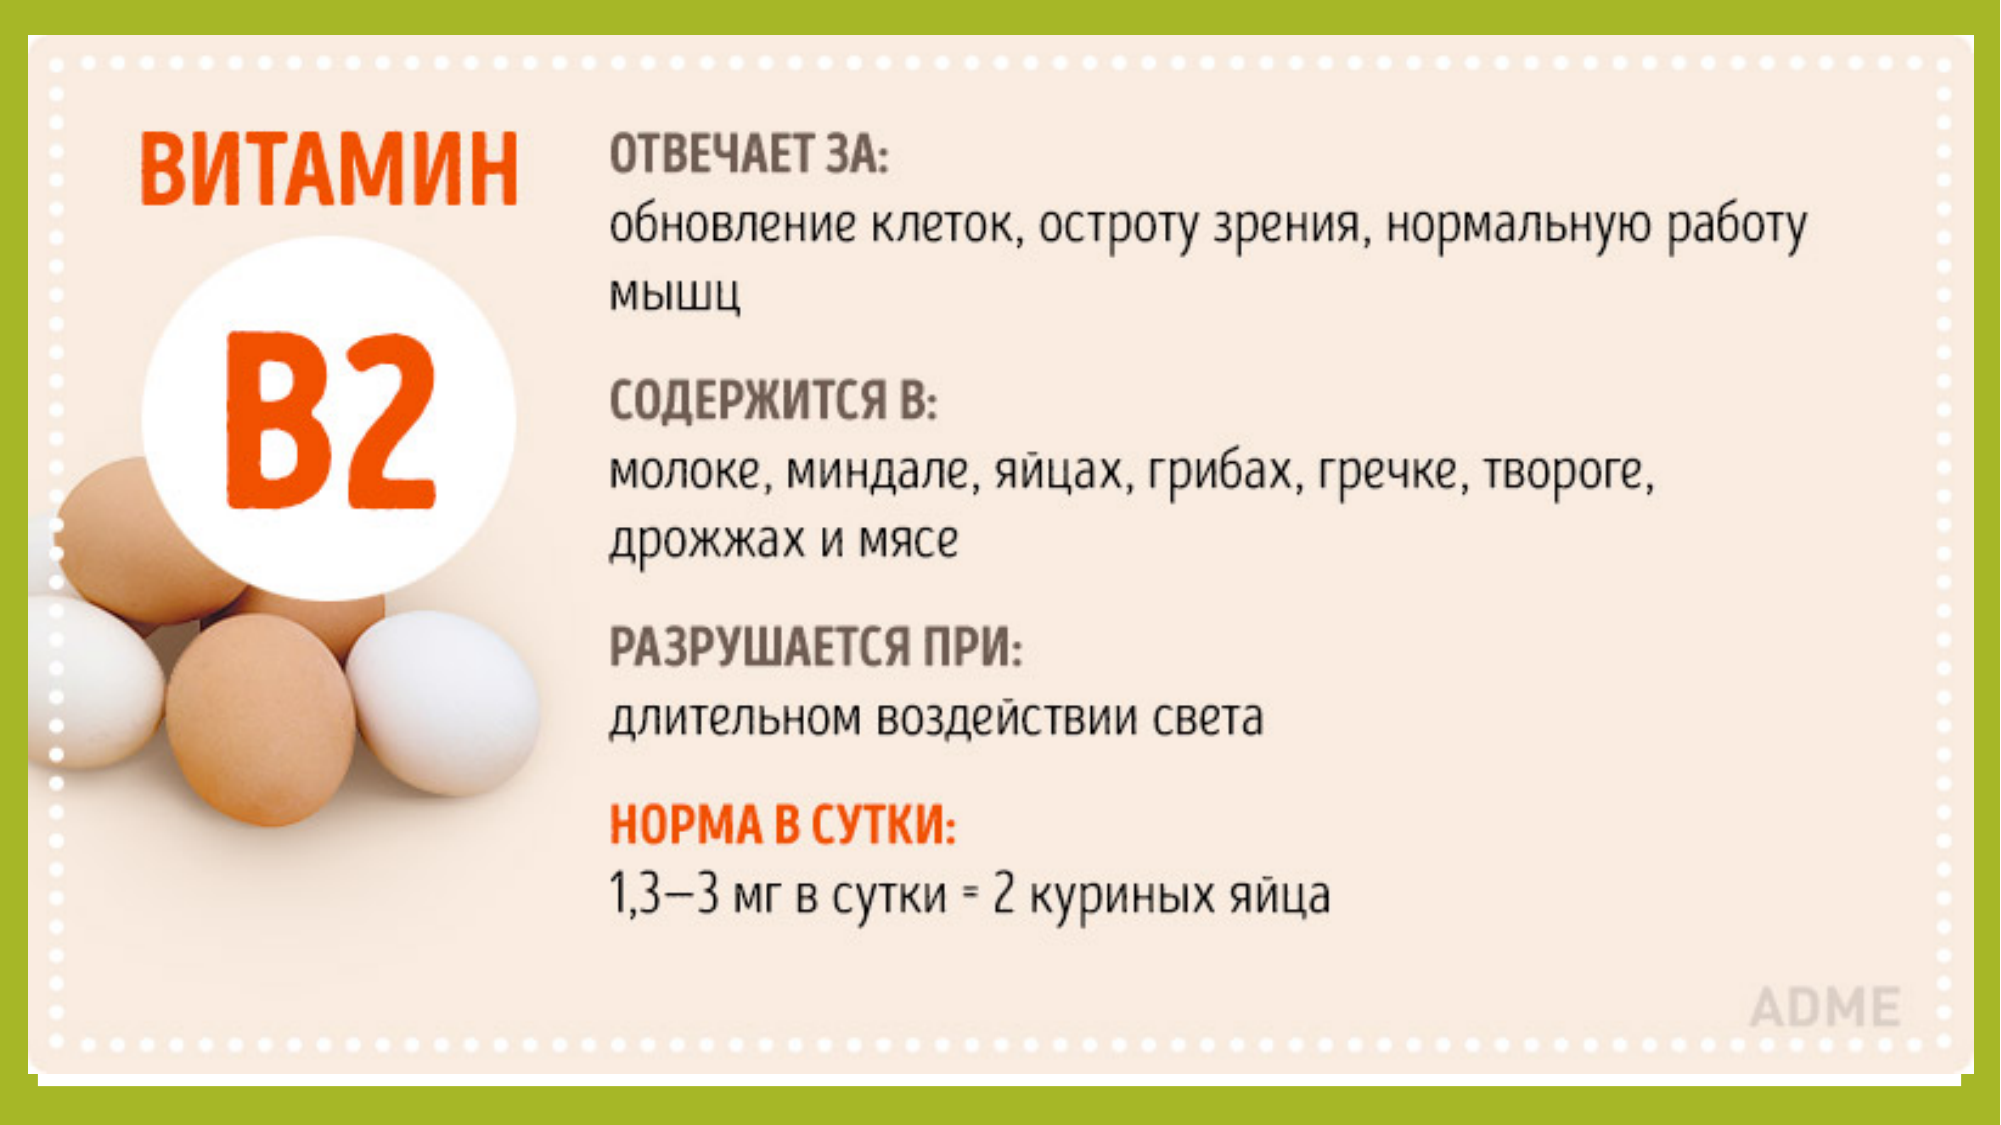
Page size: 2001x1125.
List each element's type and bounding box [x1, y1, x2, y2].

list [28, 35, 1974, 1074]
